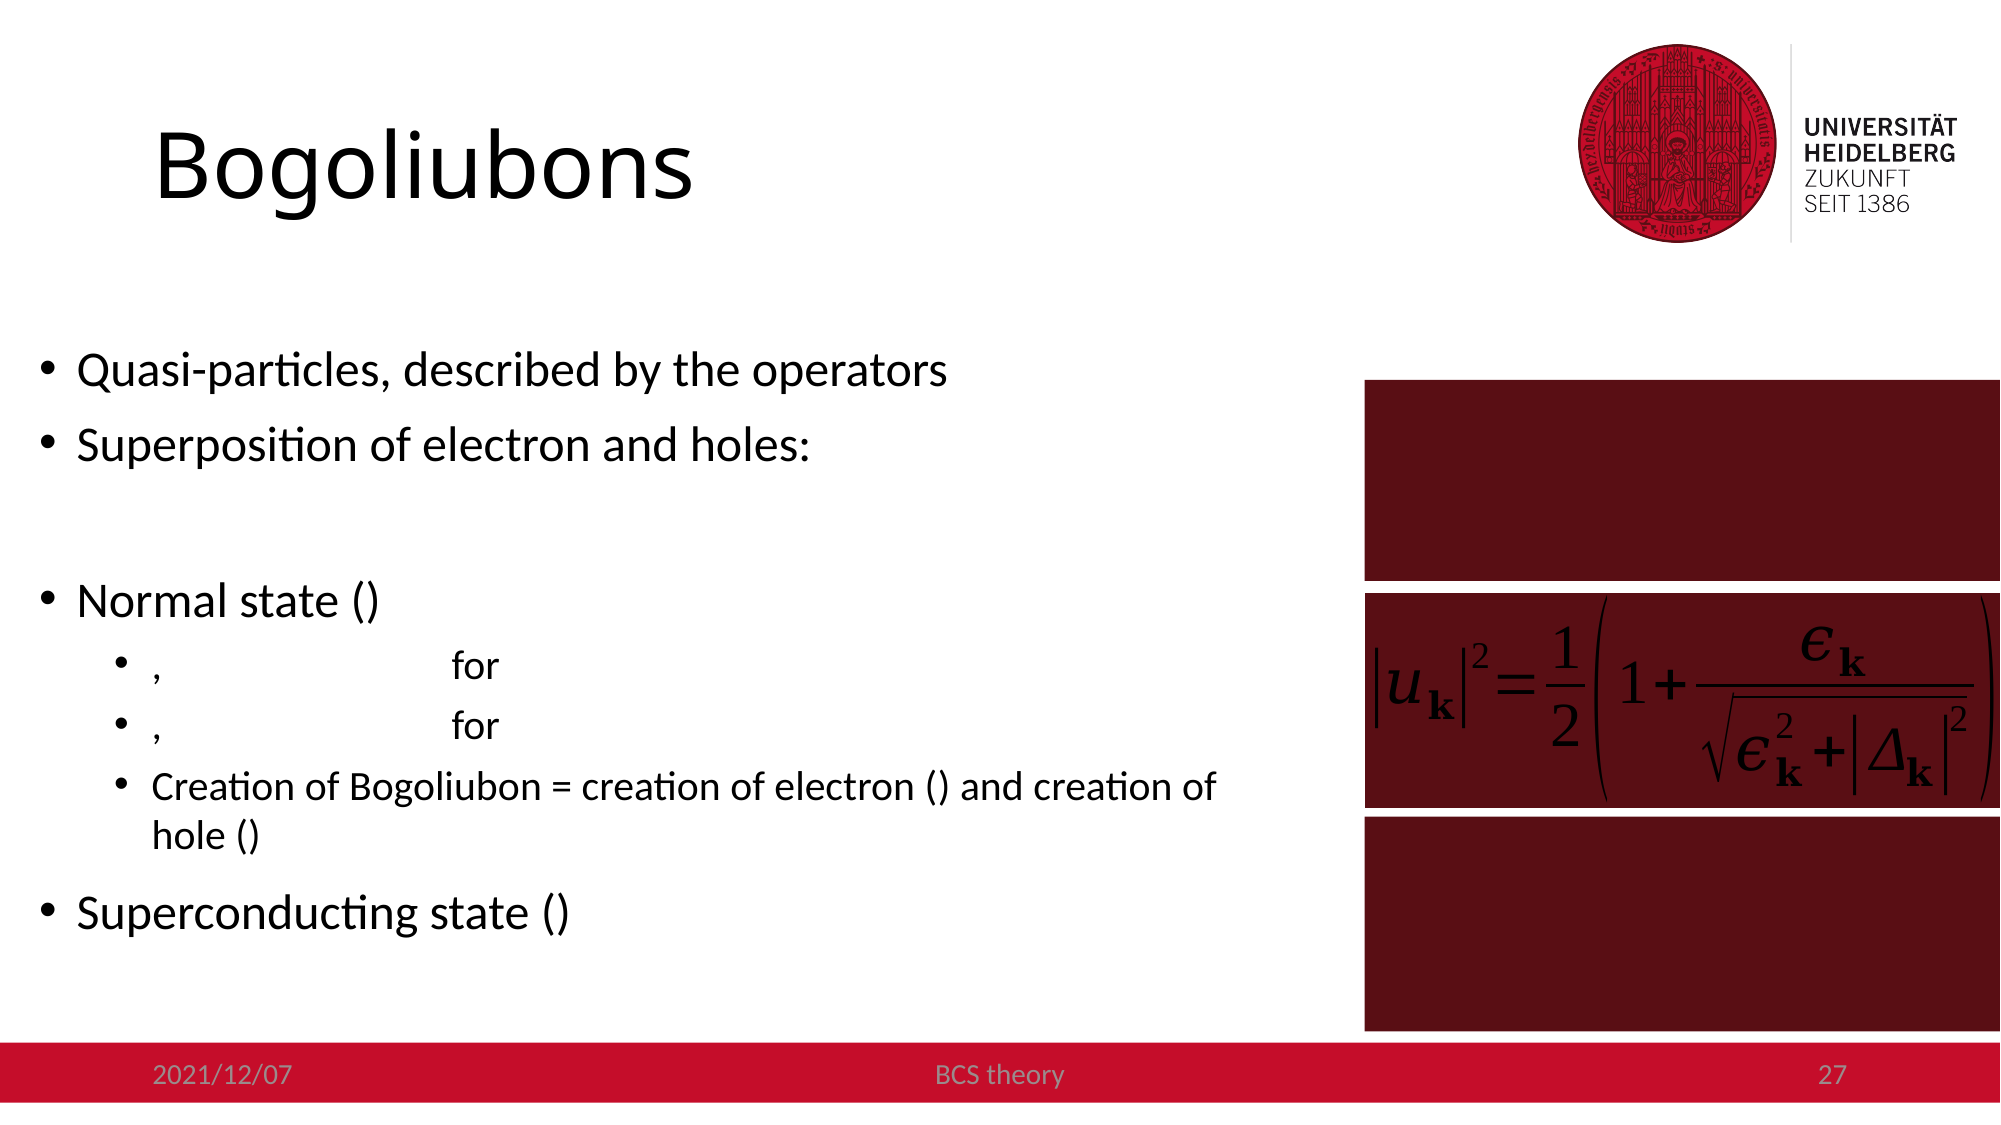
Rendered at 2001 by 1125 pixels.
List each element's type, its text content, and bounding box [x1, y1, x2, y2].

picture [1578, 44, 1957, 243]
footer BCS theory [662, 1042, 1338, 1103]
slide_number 27 [1412, 1042, 1863, 1103]
title Bogoliubons [137, 59, 1863, 278]
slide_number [137, 1042, 588, 1103]
